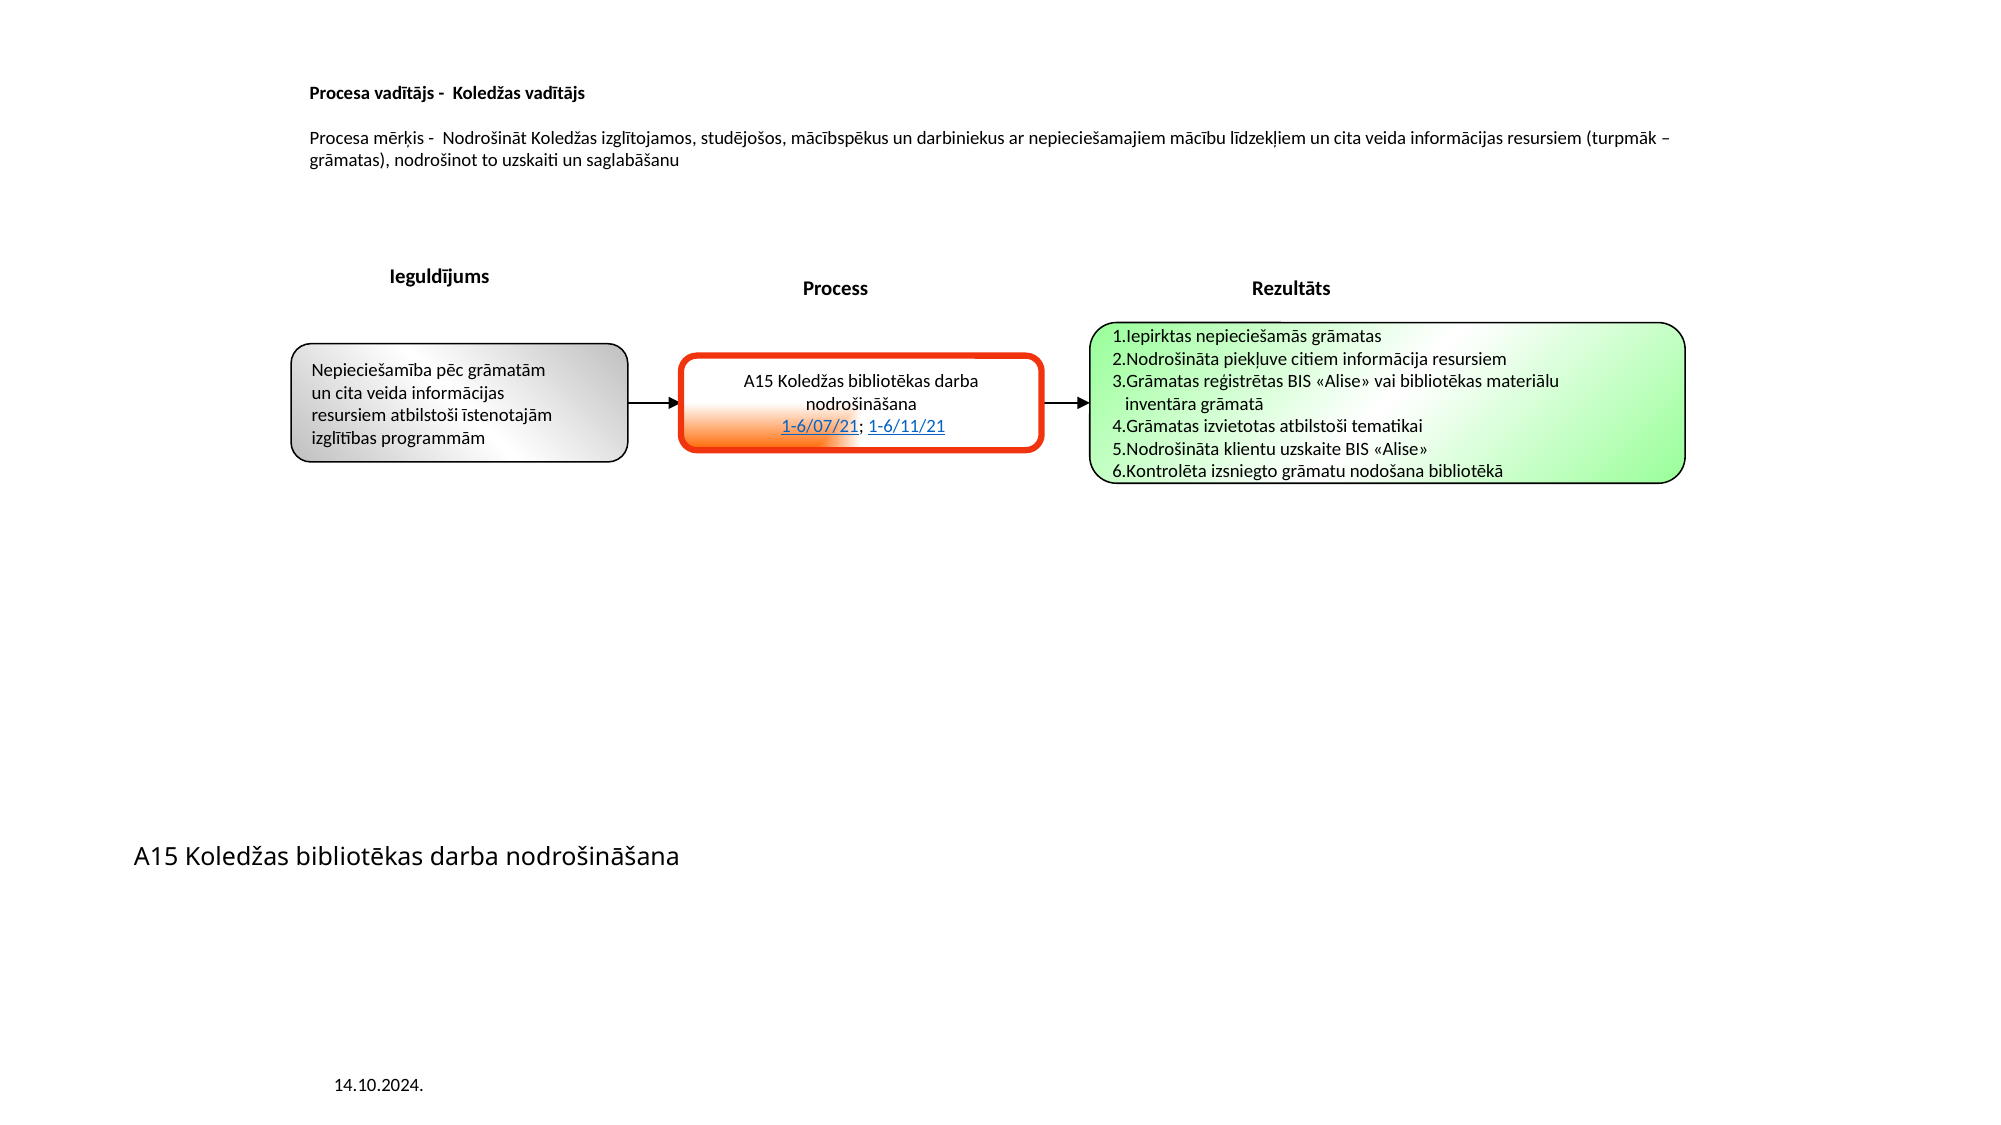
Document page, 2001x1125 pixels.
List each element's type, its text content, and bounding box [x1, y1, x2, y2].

text_box Process [788, 267, 883, 307]
title A15 Koledžas bibliotēkas darba nodrošināšana [118, 749, 1844, 967]
text_box Ieguldījums [374, 255, 505, 296]
text_box Rezultāts [1237, 267, 1346, 307]
text_box Nepieciešamība pēc grāmatām un cita veida informācijas resursiem atbilstoši īstenotajām izglītības programmām [291, 343, 628, 462]
text_box A15 Koledžas bibliotēkas darba nodrošināšana 1-6/07/21; 1-6/11/21 [680, 355, 1042, 451]
text_box 14.10.2024. [330, 1071, 473, 1098]
text_box Iepirktas nepieciešamās grāmatas Nodrošināta piekļuve citiem informācija resursiem Grāmatas reģistrētas BIS «Alise» vai bibliotēkas materiālu inventāra grāmatā 4.Grāmatas izvietotas atbilstoši tematikai 5.Nodrošināta klientu uzskaite BIS «Alise» 6.Kontrolēta izsniegto grāmatu nodošana bibliotēkā [1089, 322, 1686, 484]
text_box Procesa vadītājs - Koledžas vadītājs Procesa mērķis - Nodrošināt Koledžas izglītojamos, studējošos, mācībspēkus un darbiniekus ar nepieciešamajiem mācību līdzekļiem un cita veida informācijas resursiem (turpmāk – grāmatas), nodrošinot to uzskaiti un saglabāšanu [303, 78, 1697, 173]
